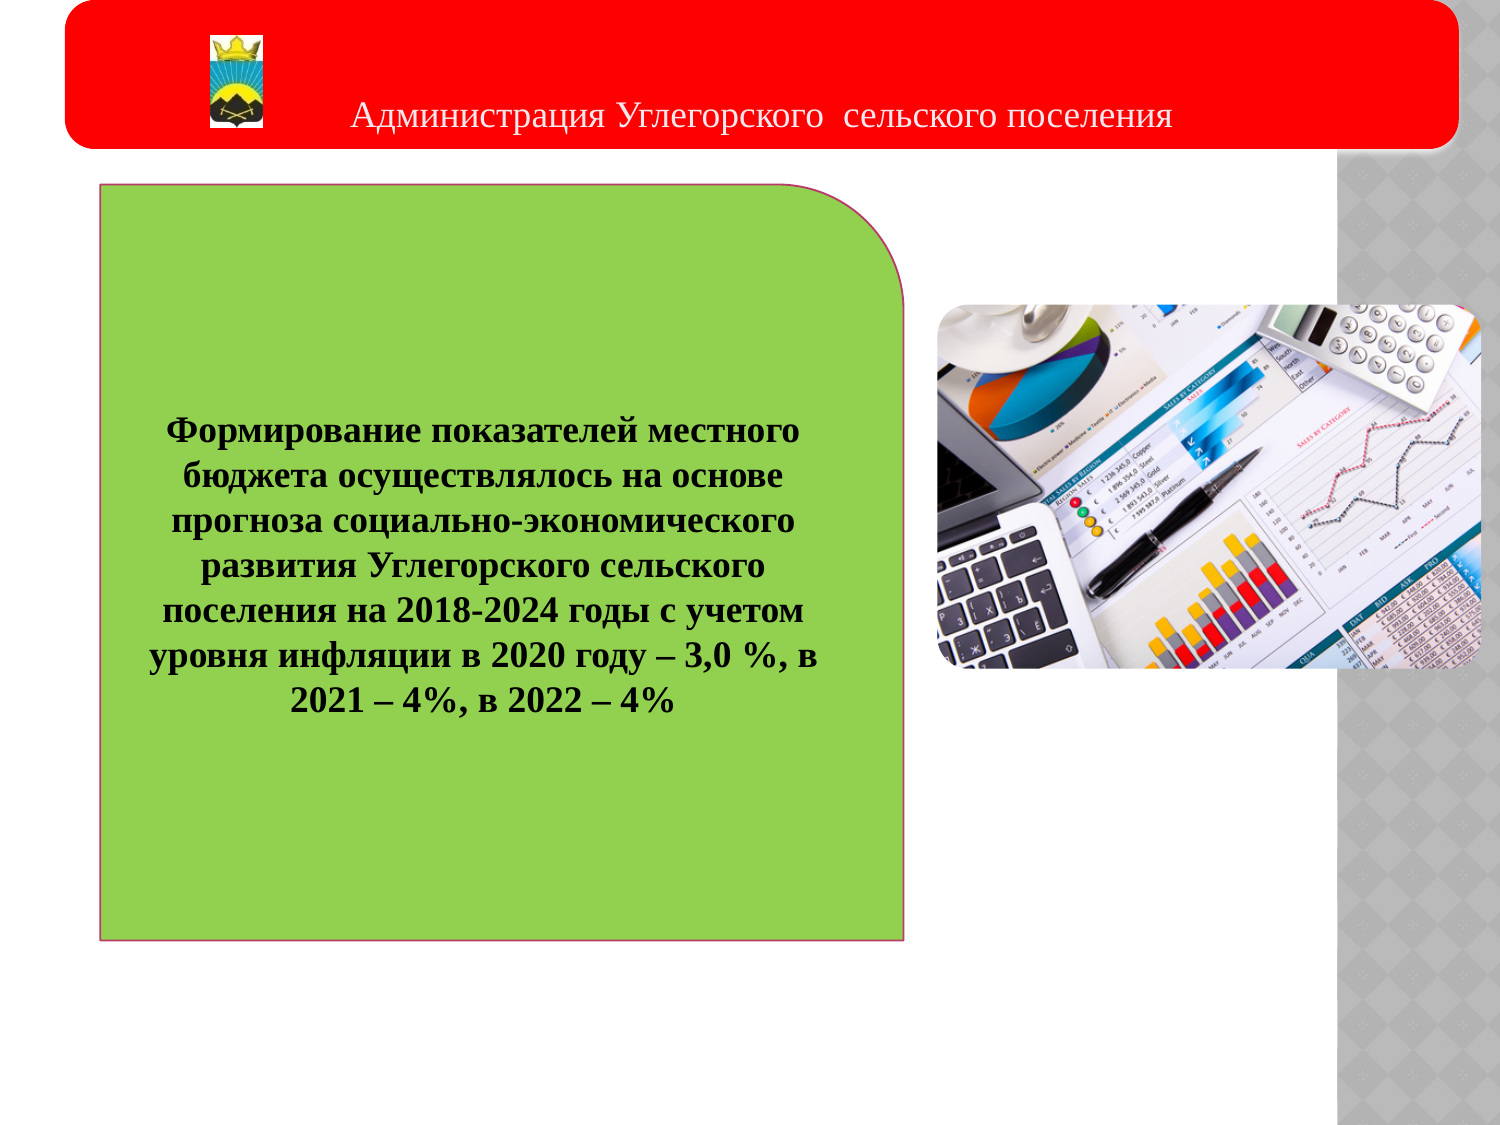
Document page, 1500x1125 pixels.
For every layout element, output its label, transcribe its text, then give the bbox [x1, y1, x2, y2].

text_box Формирование показателей местного бюджета осуществлялось на основе прогноза социально-экономического развития Углегорского сельского поселения на 2018-2024 годы с учетом уровня инфляции в 2020 году – 3,0 %, в 2021 – 4%, в 2022 – 4% [99, 183, 905, 942]
text_box Администрация Углегорского сельского поселения [64, 0, 1459, 149]
picture [210, 34, 263, 128]
picture [936, 304, 1482, 670]
